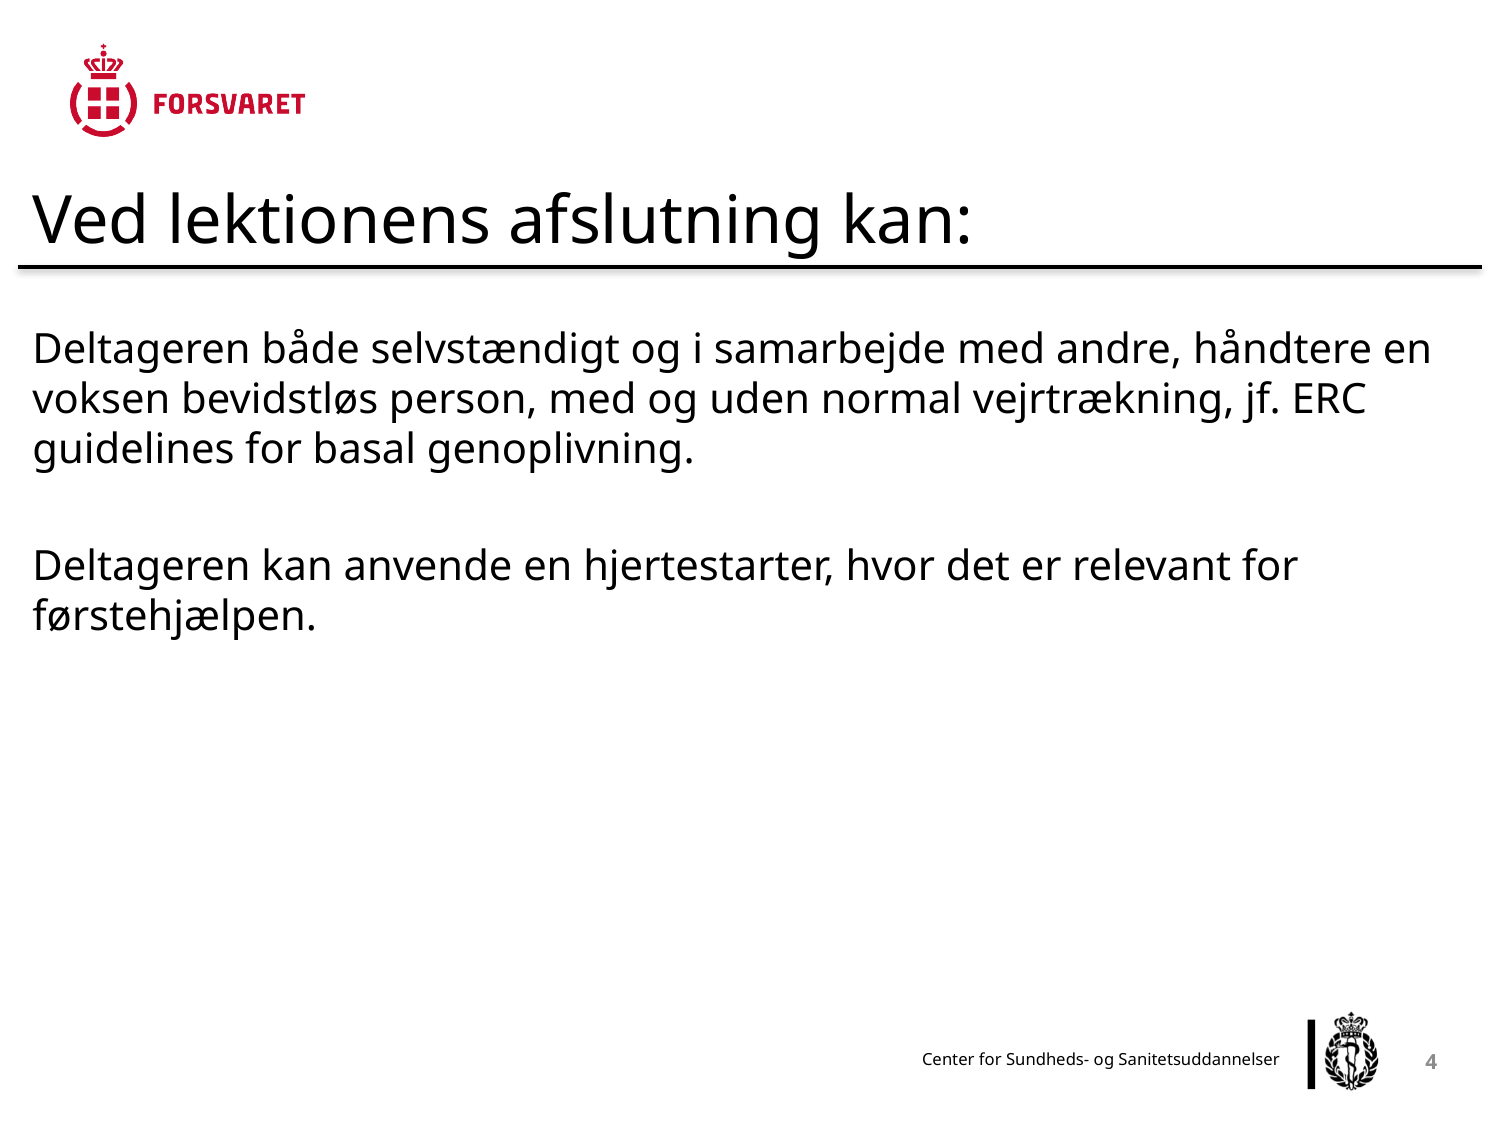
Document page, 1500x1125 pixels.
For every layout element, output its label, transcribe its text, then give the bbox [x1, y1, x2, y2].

picture [3, 26, 372, 161]
picture [1318, 1005, 1381, 1093]
text_box Deltageren både selvstændigt og i samarbejde med andre, håndtere en voksen bevidstløs person, med og uden normal vejrtrækning, jf. ERC guidelines for basal genoplivning. Deltageren kan anvende en hjertestarter, hvor det er relevant for førstehjælpen. [17, 314, 1483, 646]
text_box Ved lektionens afslutning kan: [17, 169, 1483, 264]
